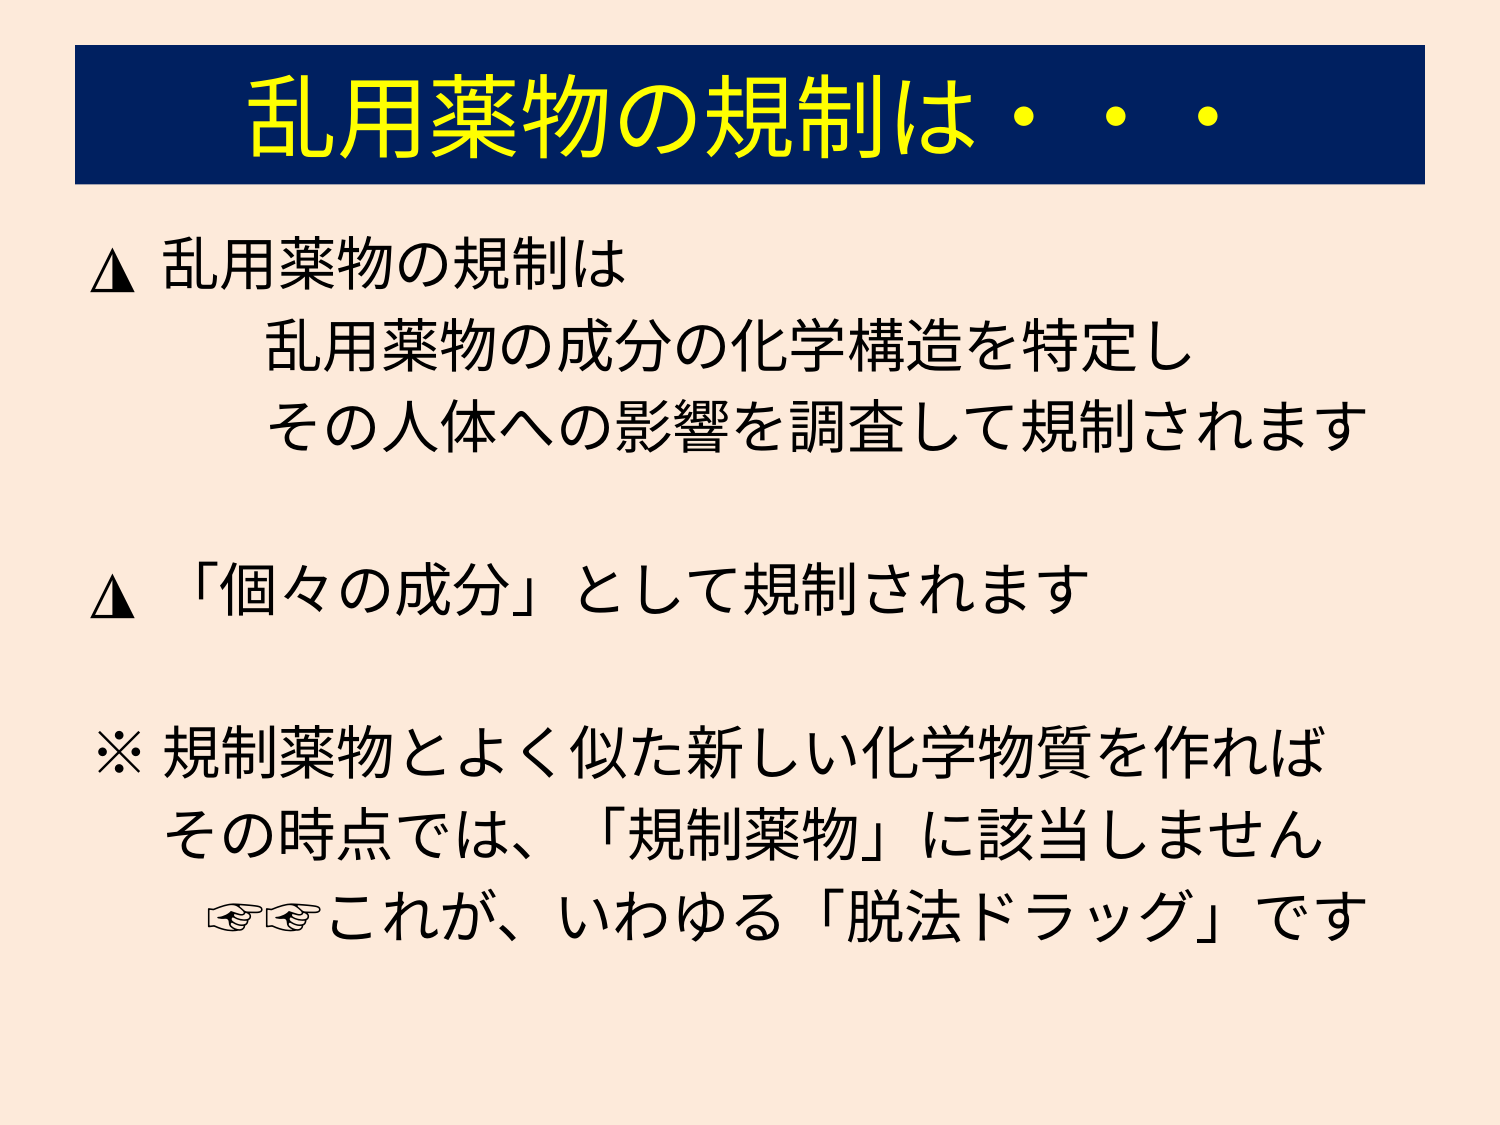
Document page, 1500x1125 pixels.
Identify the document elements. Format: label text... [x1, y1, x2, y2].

list ◮ 乱用薬物の規制は 乱用薬物の成分の化学構造を特定し その人体への影響を調査して規制されます ◮ 「個々の成分」として規制されます ※規制薬物とよく似た新しい化学物質を作れば その時点では、「規制薬物」に該当しません ☞☞これが、いわゆる「脱法ドラッグ」です [75, 219, 1425, 1005]
title 乱用薬物の規制は・・・ [75, 45, 1425, 185]
